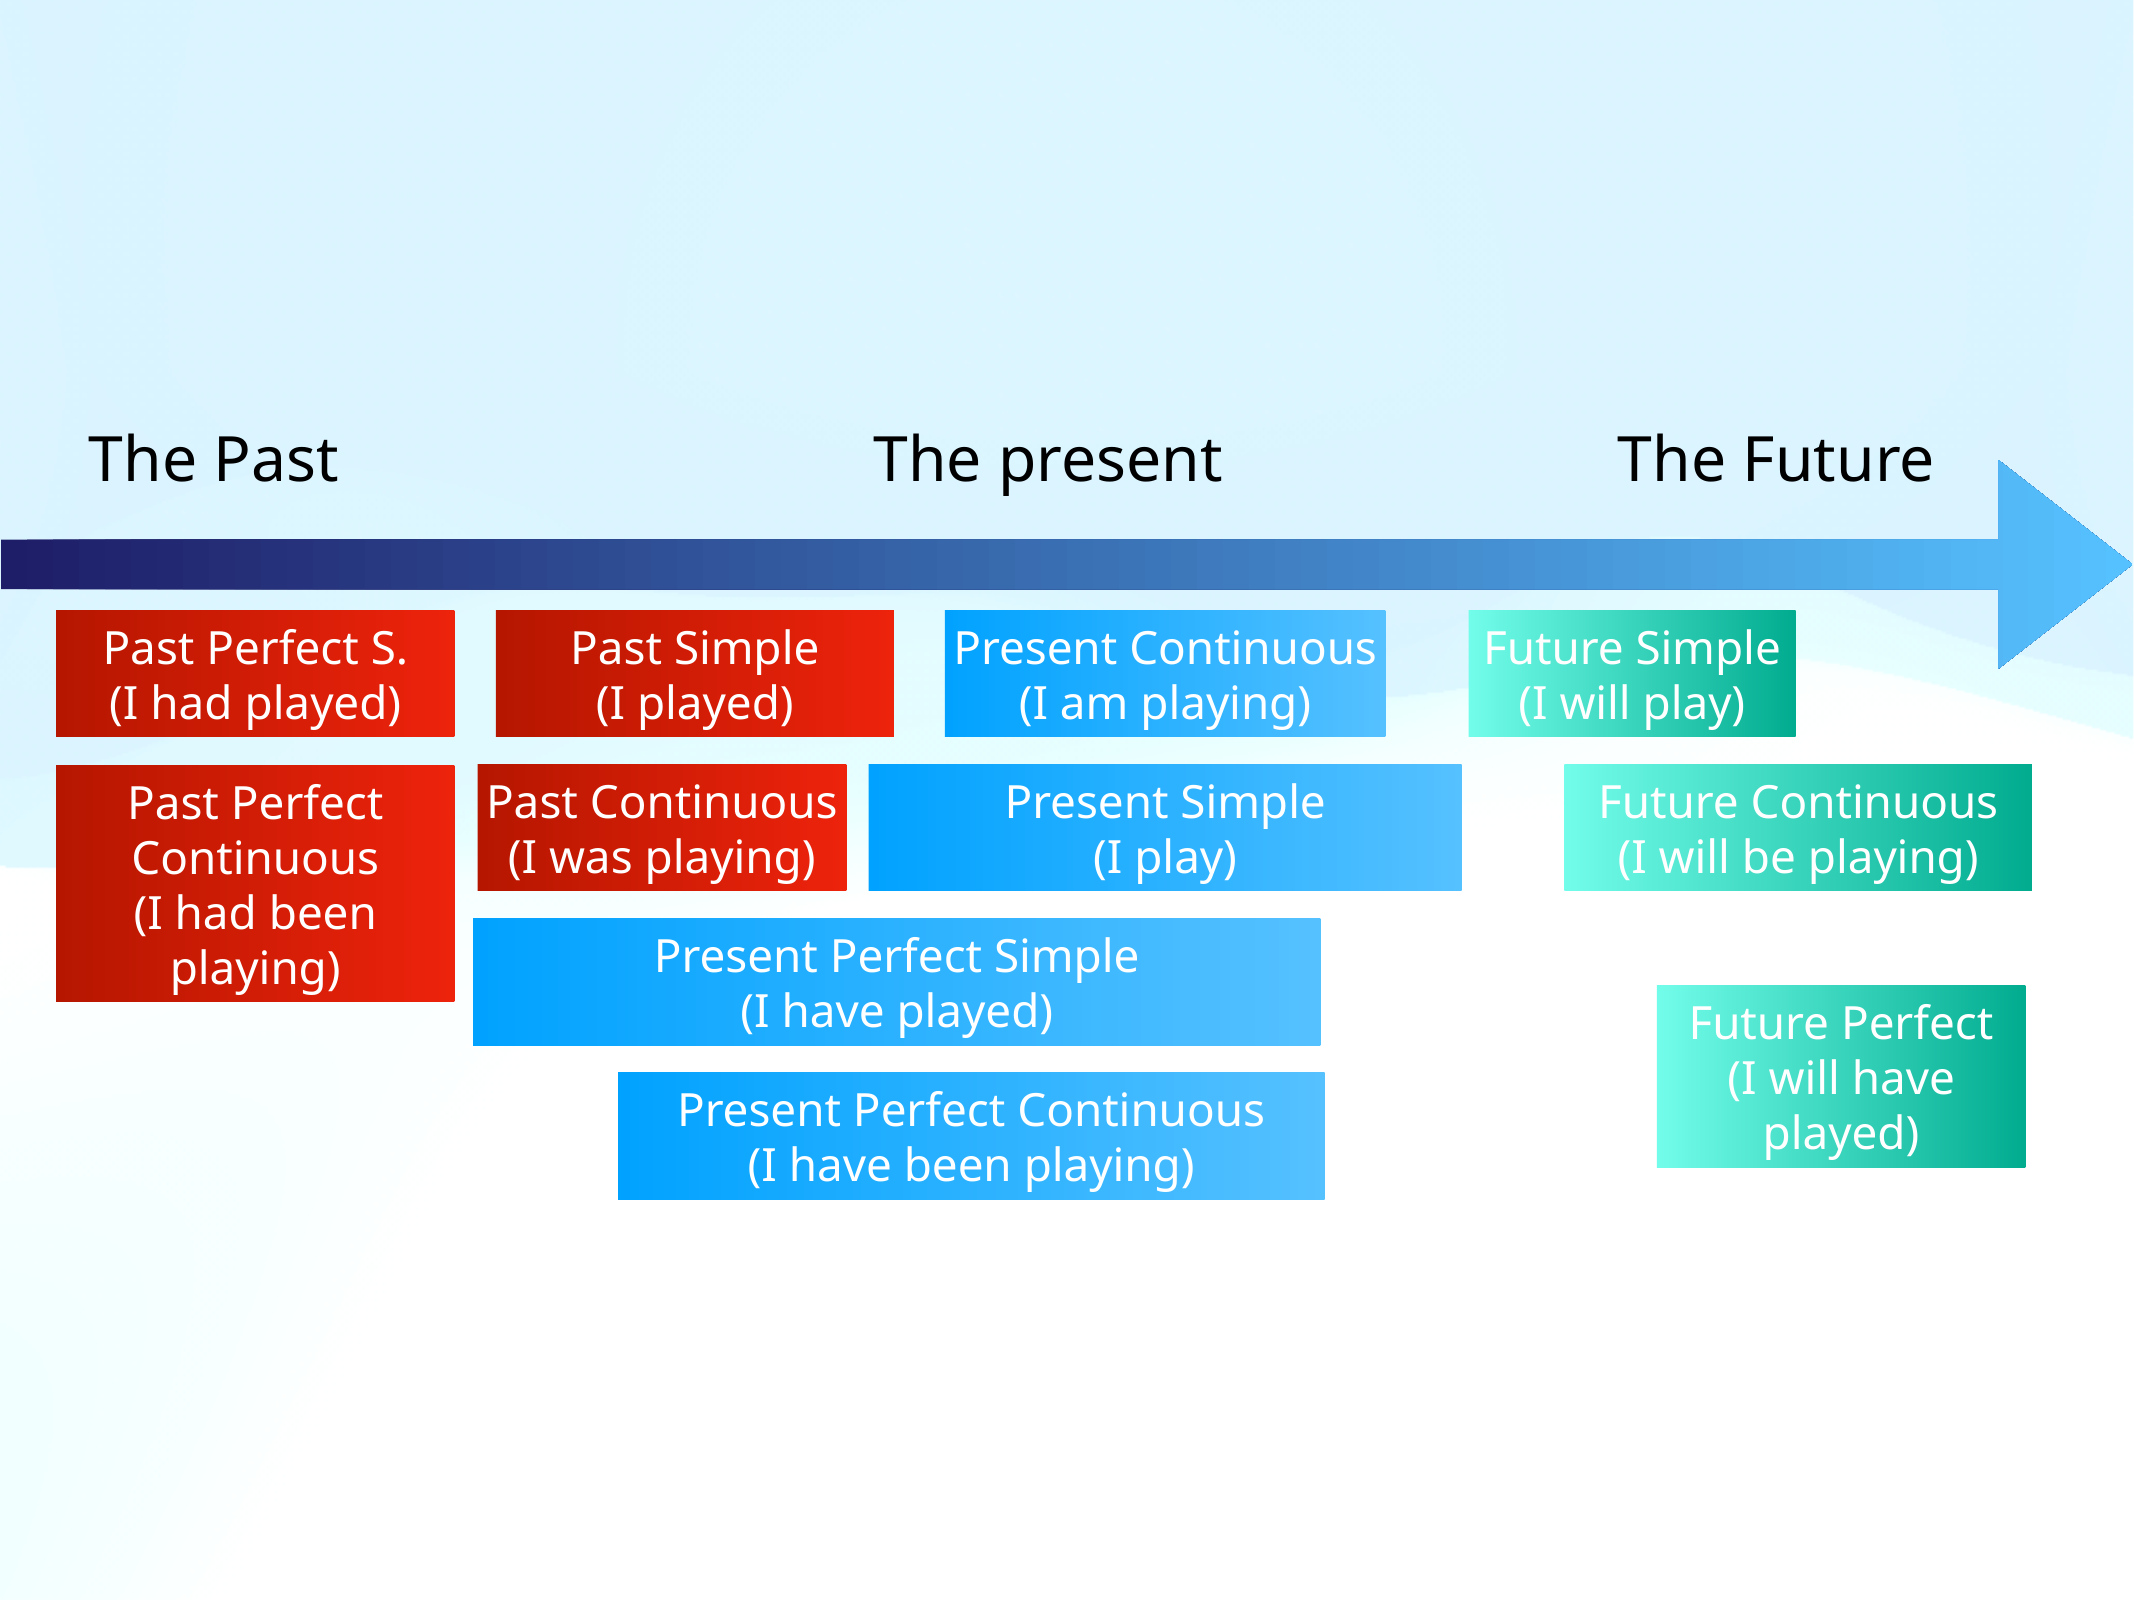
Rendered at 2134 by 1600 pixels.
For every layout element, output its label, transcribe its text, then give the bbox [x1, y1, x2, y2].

text_box Present Perfect Simple (I have played) [473, 918, 1321, 1046]
text_box [0, 460, 2133, 669]
text_box The Future [1609, 418, 1944, 503]
text_box Past Continuous (I was playing) [477, 764, 847, 891]
text_box Future Simple (I will play) [1468, 610, 1796, 737]
text_box Past Simple (I played) [495, 610, 894, 737]
text_box Past Perfect Continuous (I had been playing) [56, 765, 455, 1002]
text_box Future Perfect (I will have played) [1656, 985, 2026, 1168]
text_box Present Continuous (I am playing) [944, 610, 1386, 737]
text_box Past Perfect S. (I had played) [56, 610, 455, 737]
text_box Future Continuous (I will be playing) [1564, 764, 2032, 891]
picture [0, 0, 2134, 1600]
text_box Present Perfect Continuous (I have been playing) [618, 1072, 1325, 1200]
text_box The present [865, 418, 1232, 503]
text_box The Past [80, 418, 348, 503]
text_box Present Simple (I play) [868, 764, 1462, 891]
